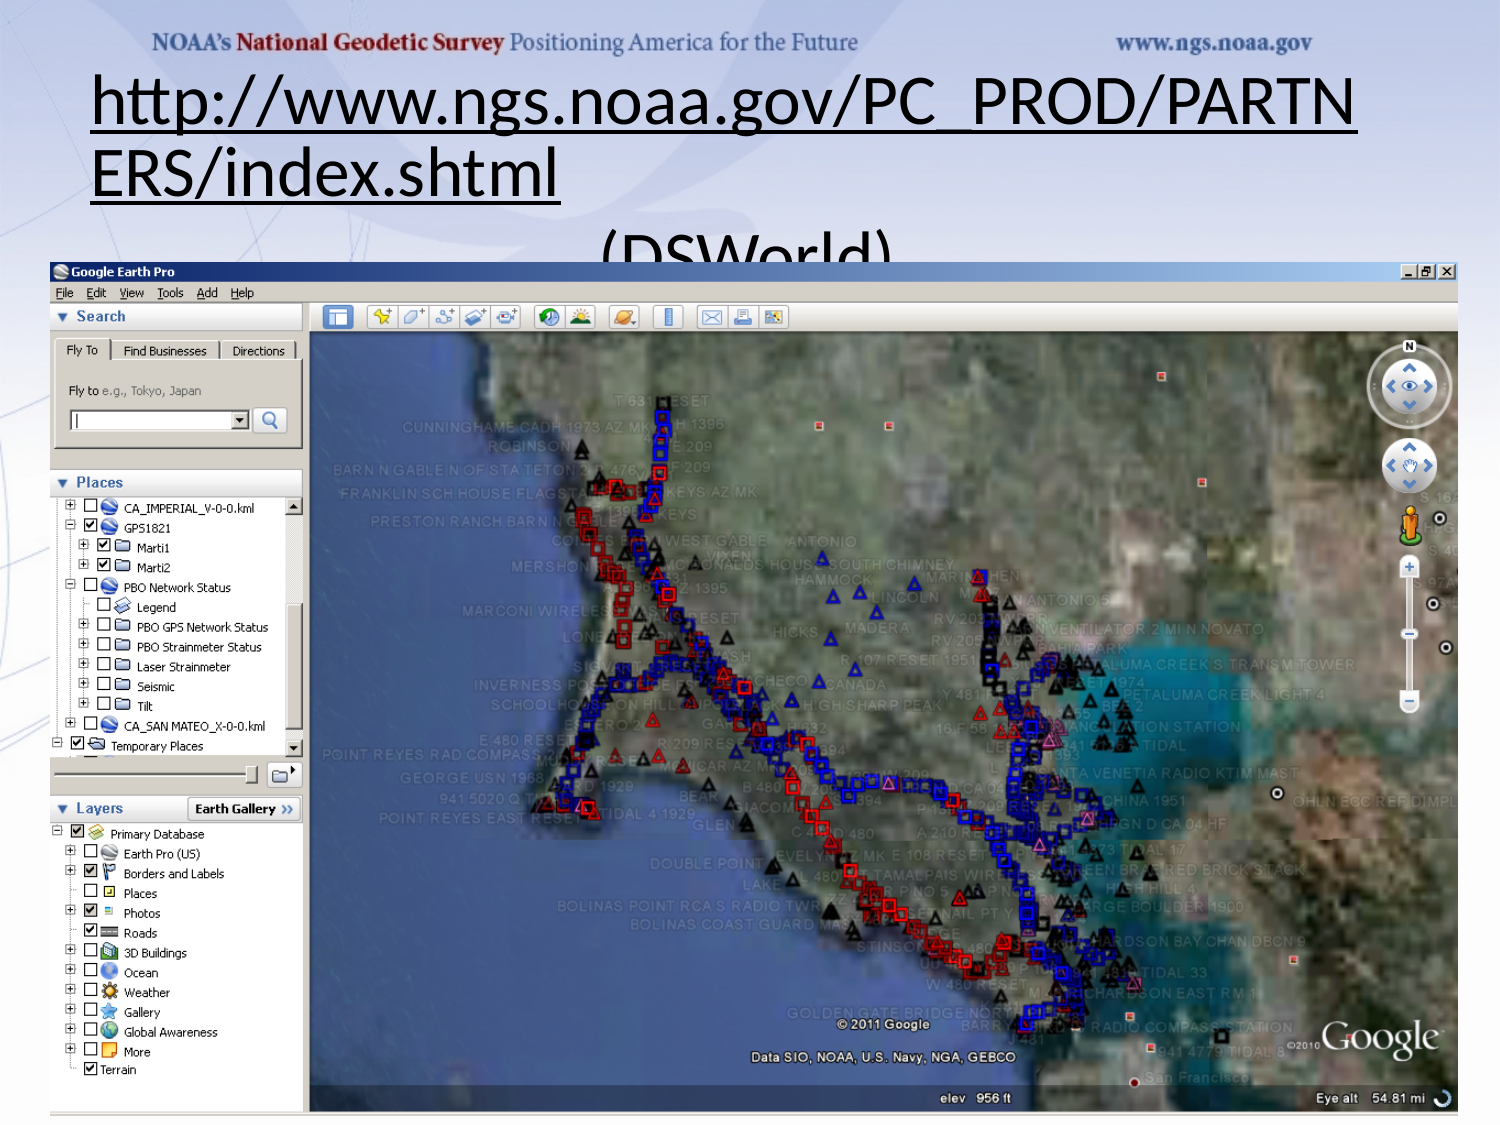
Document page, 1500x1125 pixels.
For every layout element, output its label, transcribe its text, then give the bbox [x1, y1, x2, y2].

title http://www.ngs.noaa.gov/PC_PROD/PARTNERS/index.shtml (DSWorld) [75, 45, 1388, 233]
picture [0, 0, 1500, 1125]
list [49, 262, 1458, 1116]
